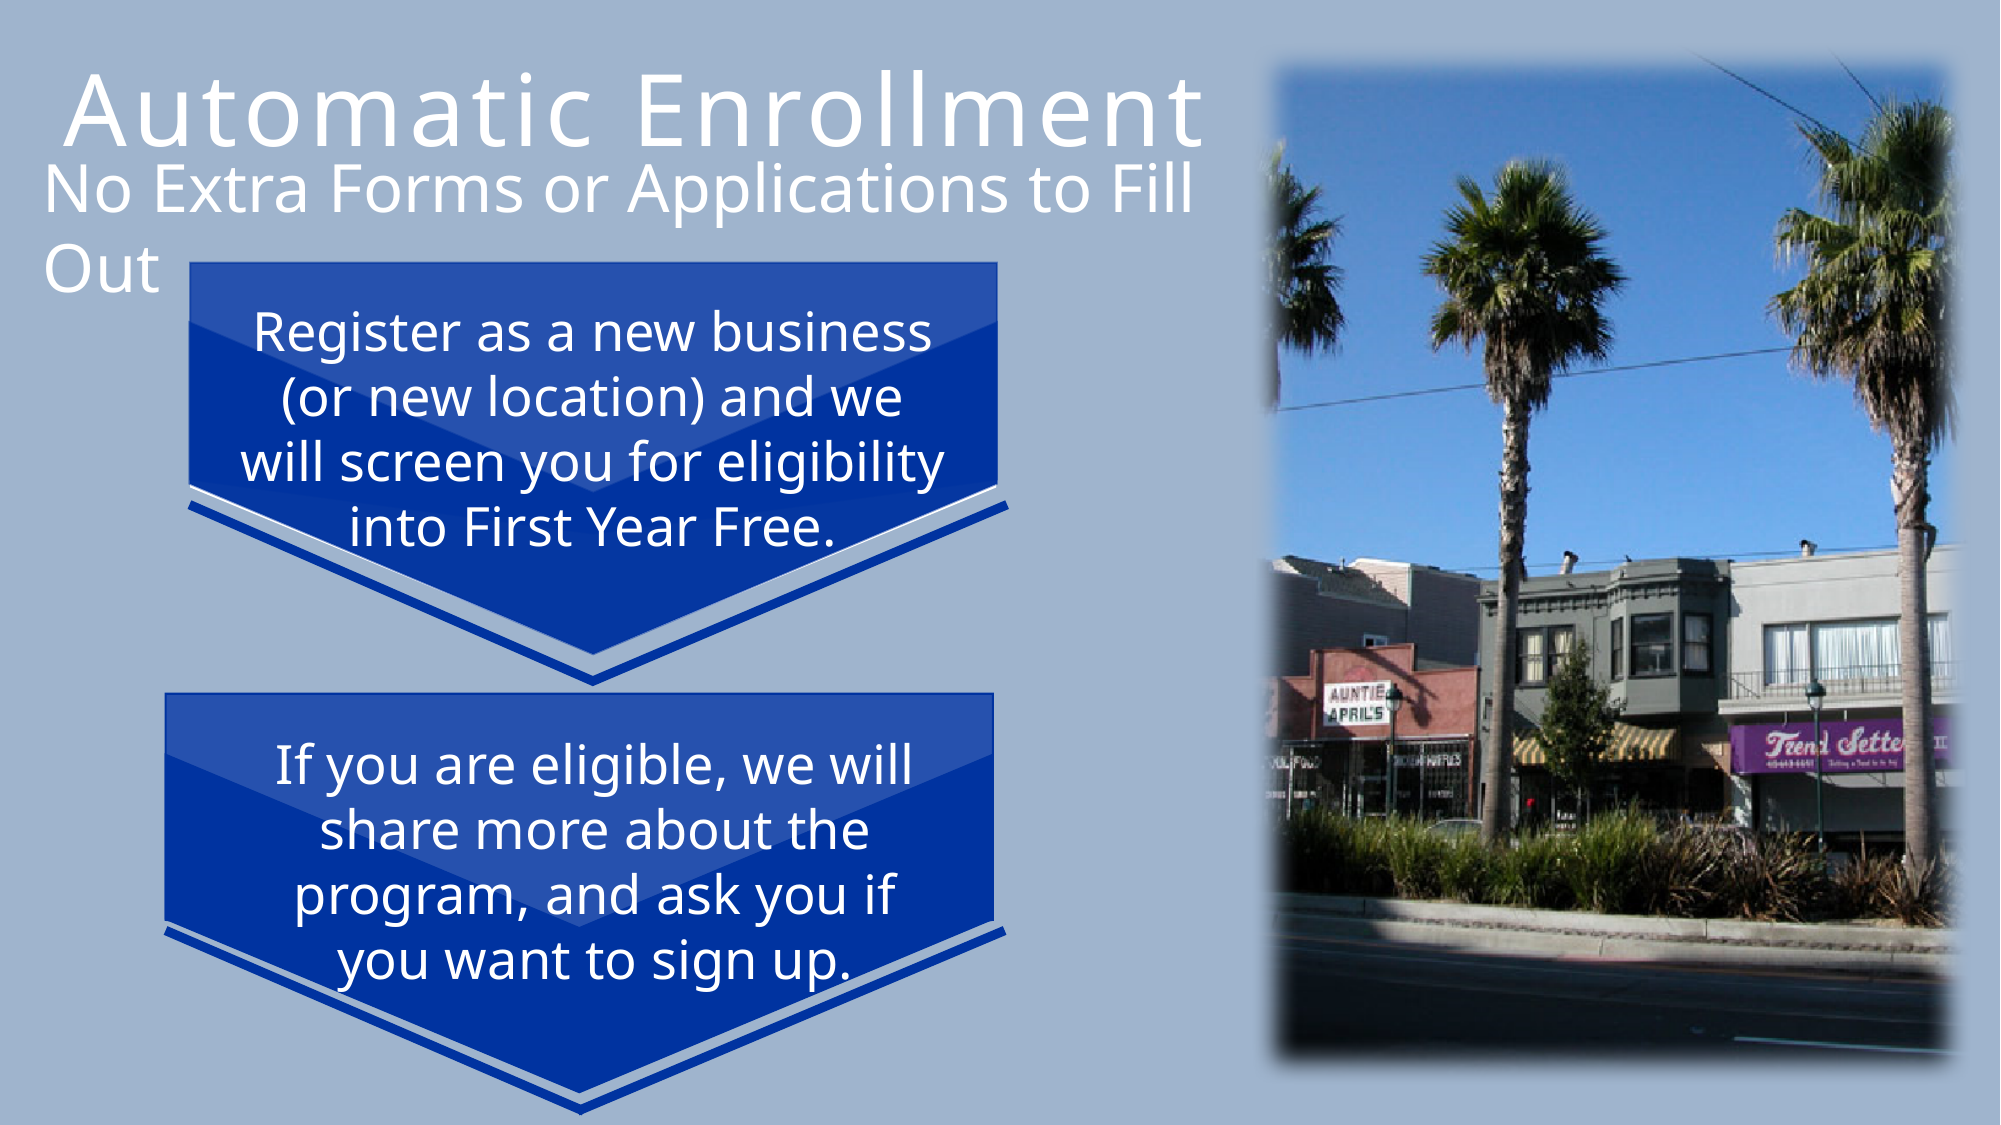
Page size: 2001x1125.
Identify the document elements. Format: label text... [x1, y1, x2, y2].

text_box Automatic Enrollment [48, 52, 1251, 138]
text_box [189, 504, 590, 682]
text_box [165, 930, 577, 1112]
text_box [590, 504, 1008, 682]
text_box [165, 694, 993, 930]
picture [1251, 42, 1972, 1086]
text_box No Extra Forms or Applications to Fill Out [28, 138, 1251, 314]
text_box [190, 263, 997, 504]
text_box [577, 930, 1005, 1112]
